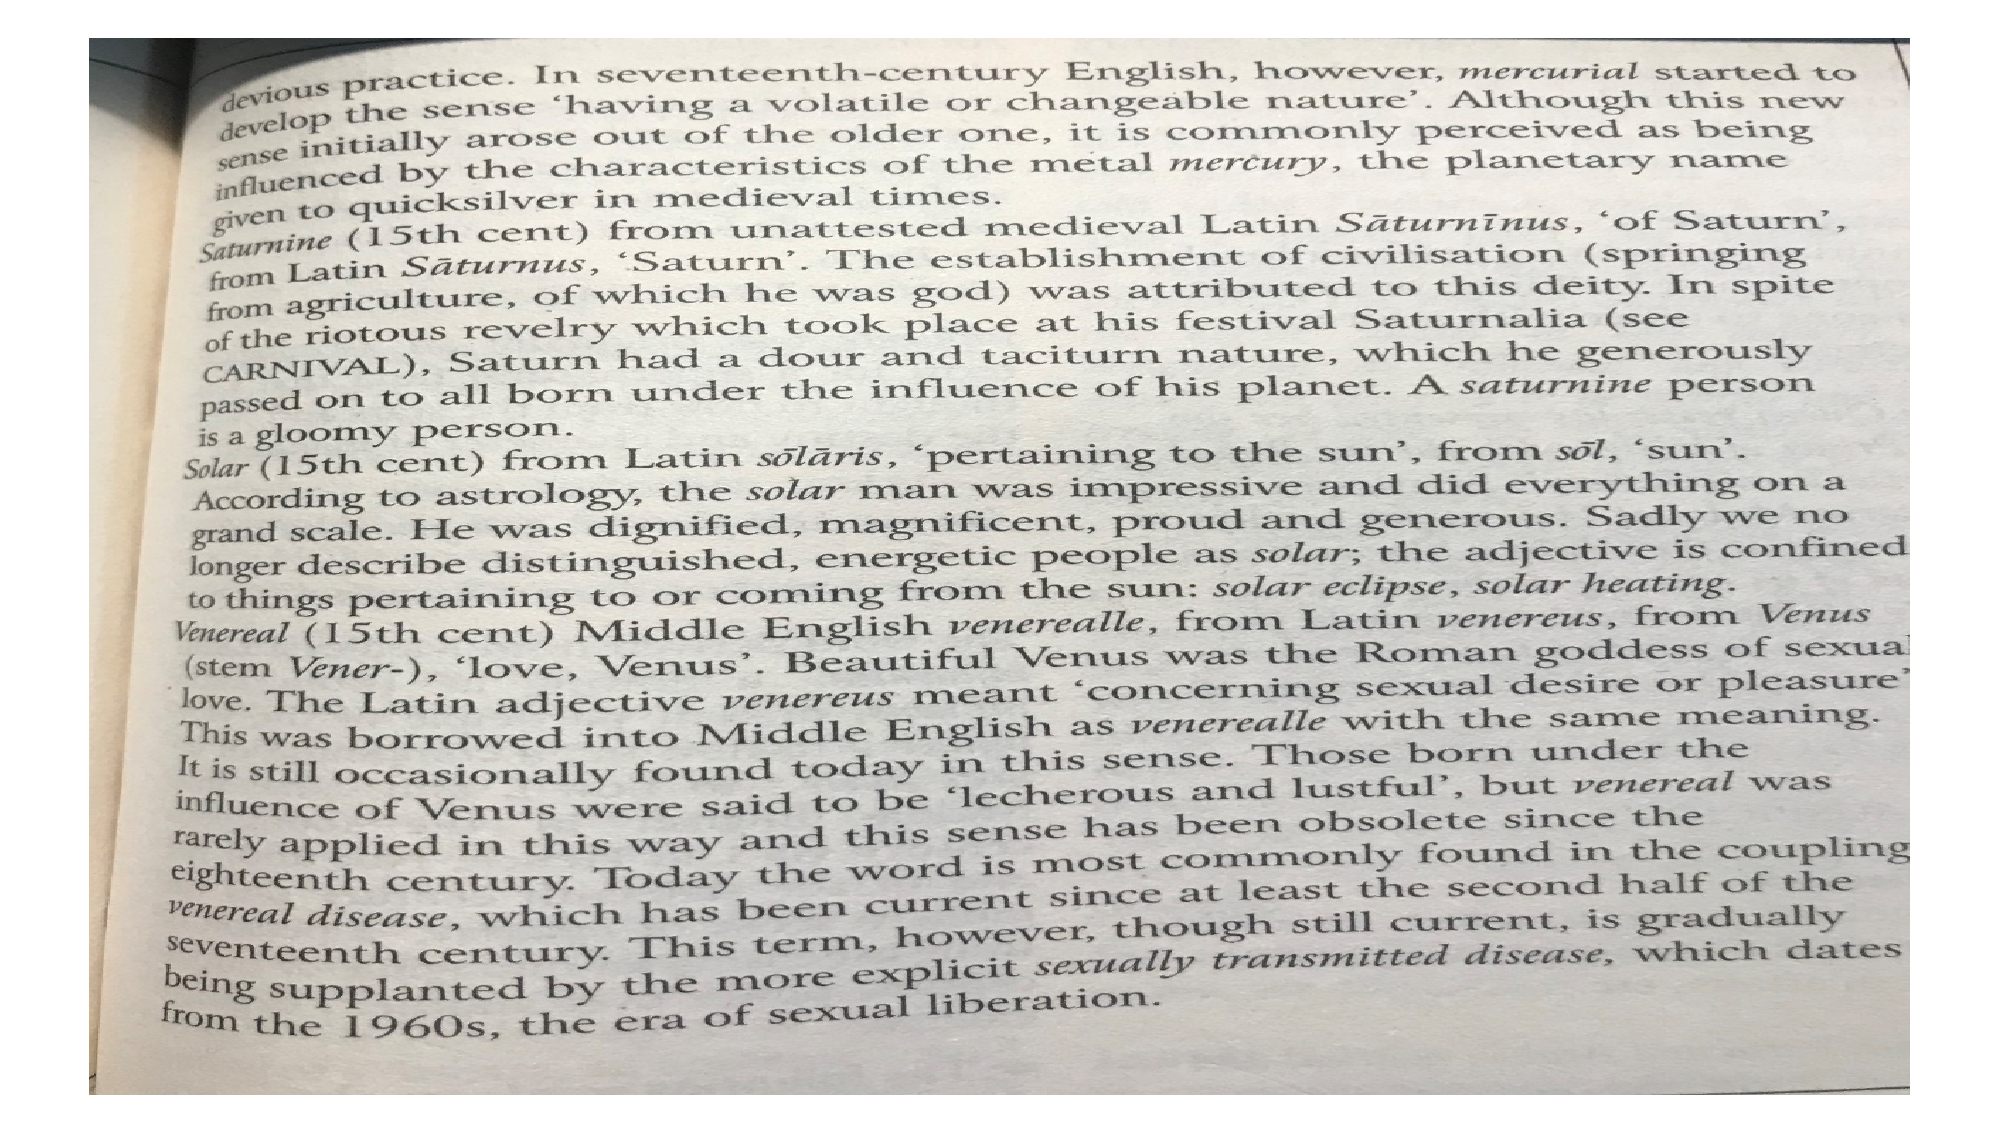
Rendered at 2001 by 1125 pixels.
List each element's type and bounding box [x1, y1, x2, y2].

list [89, 38, 1910, 1095]
